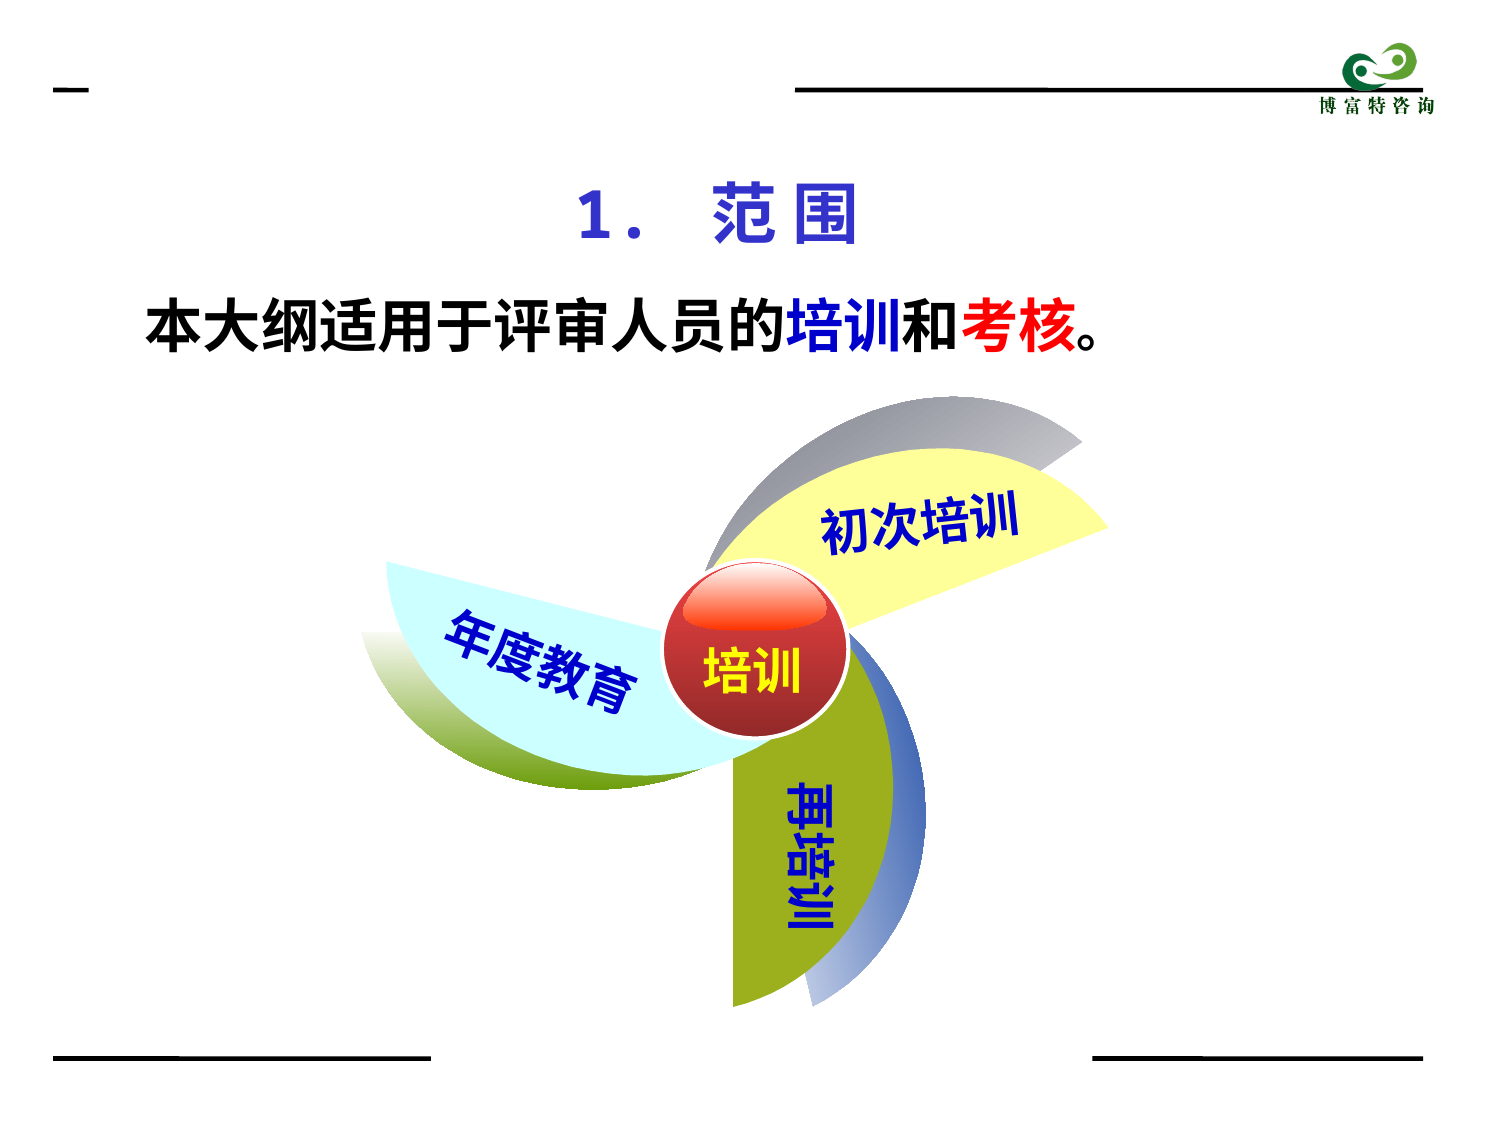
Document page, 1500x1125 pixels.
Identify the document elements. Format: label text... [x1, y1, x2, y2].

picture [1305, 42, 1453, 117]
text_box 本大纲适用于评审人员的培训和考核。 [129, 281, 1142, 366]
text_box 1. 范 围 [210, 163, 1224, 259]
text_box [359, 432, 1098, 1008]
